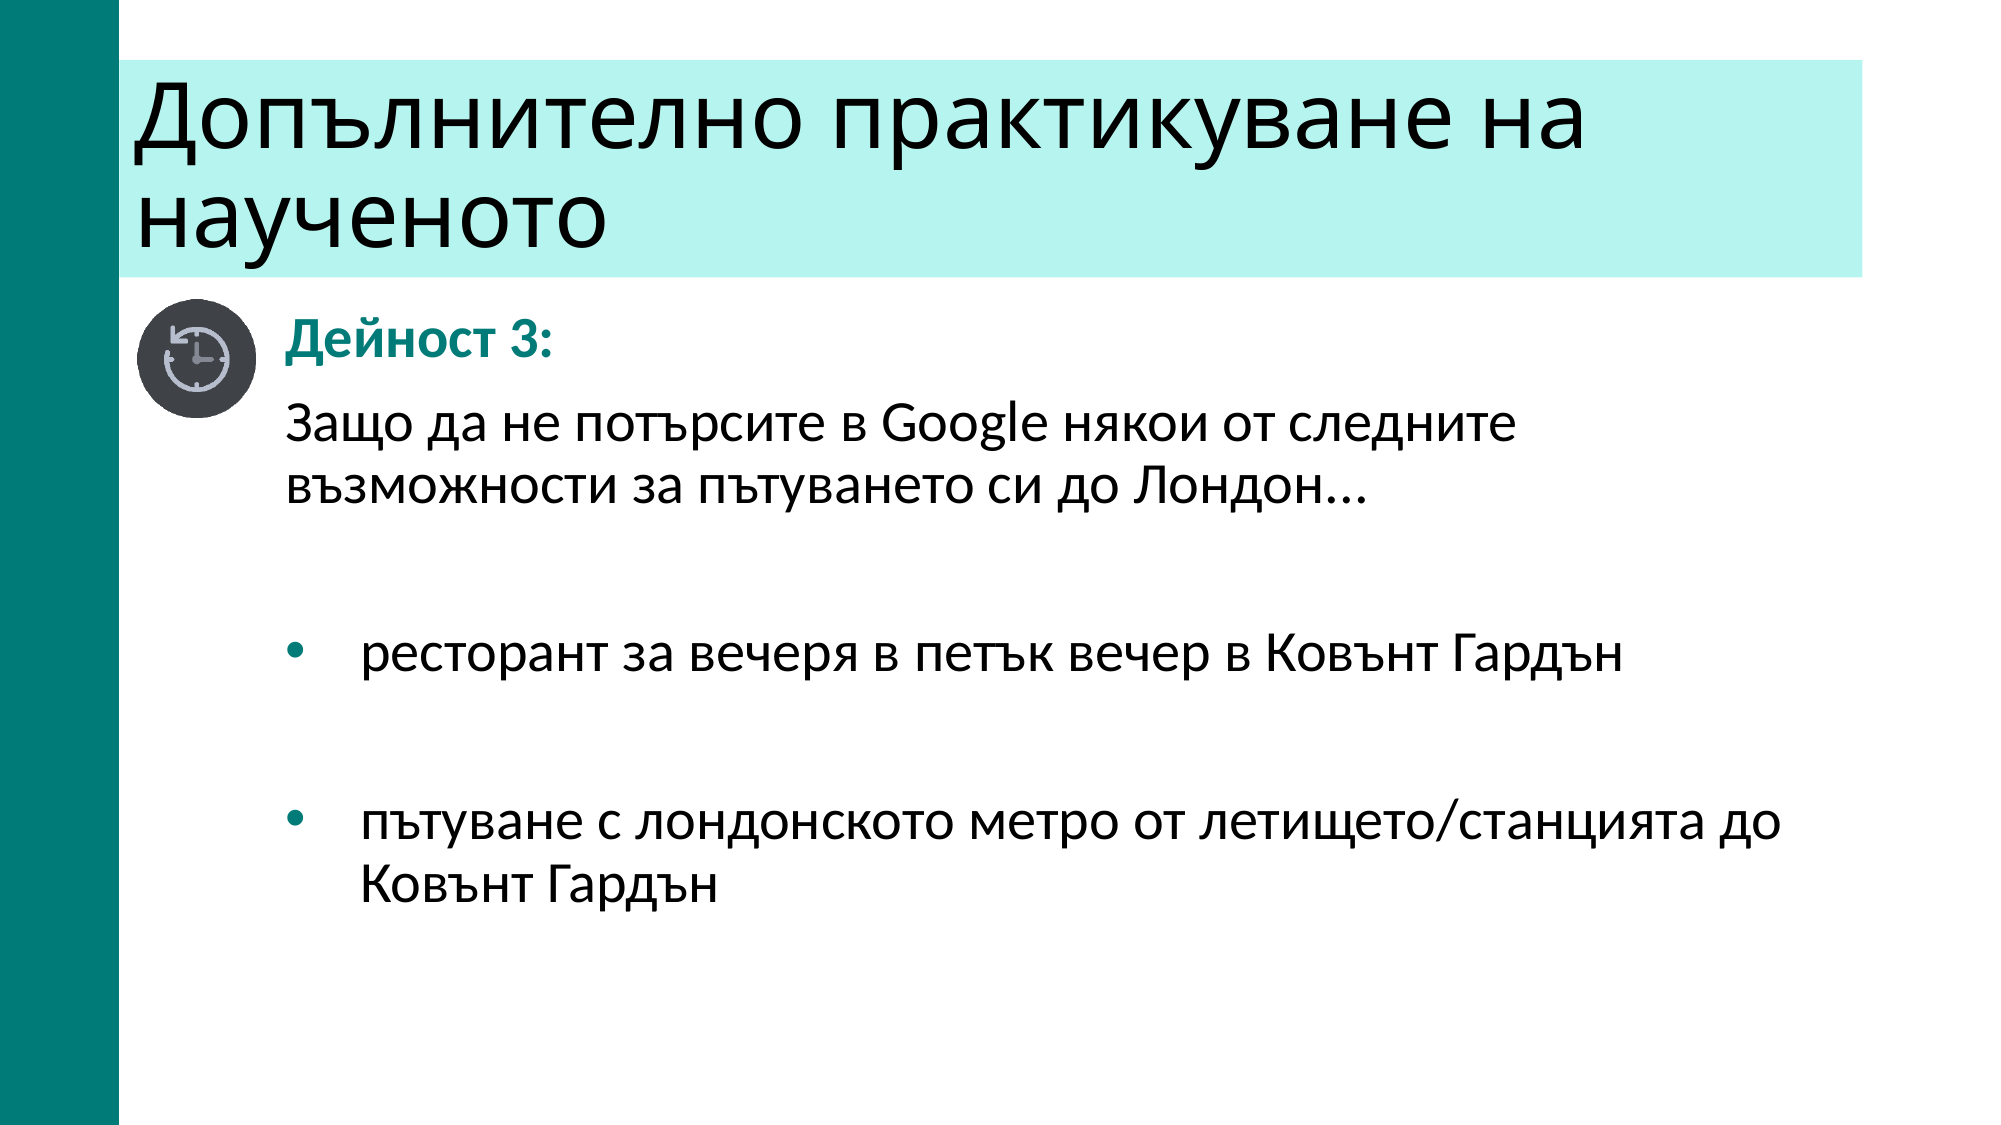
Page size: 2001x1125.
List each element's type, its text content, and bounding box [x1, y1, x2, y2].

picture [137, 299, 256, 418]
title Допълнително практикуване на наученото [119, 59, 1863, 278]
list Дейност 3: Защо да не потърсите в Google някои от следните възможности за пътуването си до Лондон... ресторант за вечеря в петък вечер в Ковънт Гардън пътуване с лондонското метро от летището/станцията до Ковънт Гардън [137, 299, 1863, 1014]
